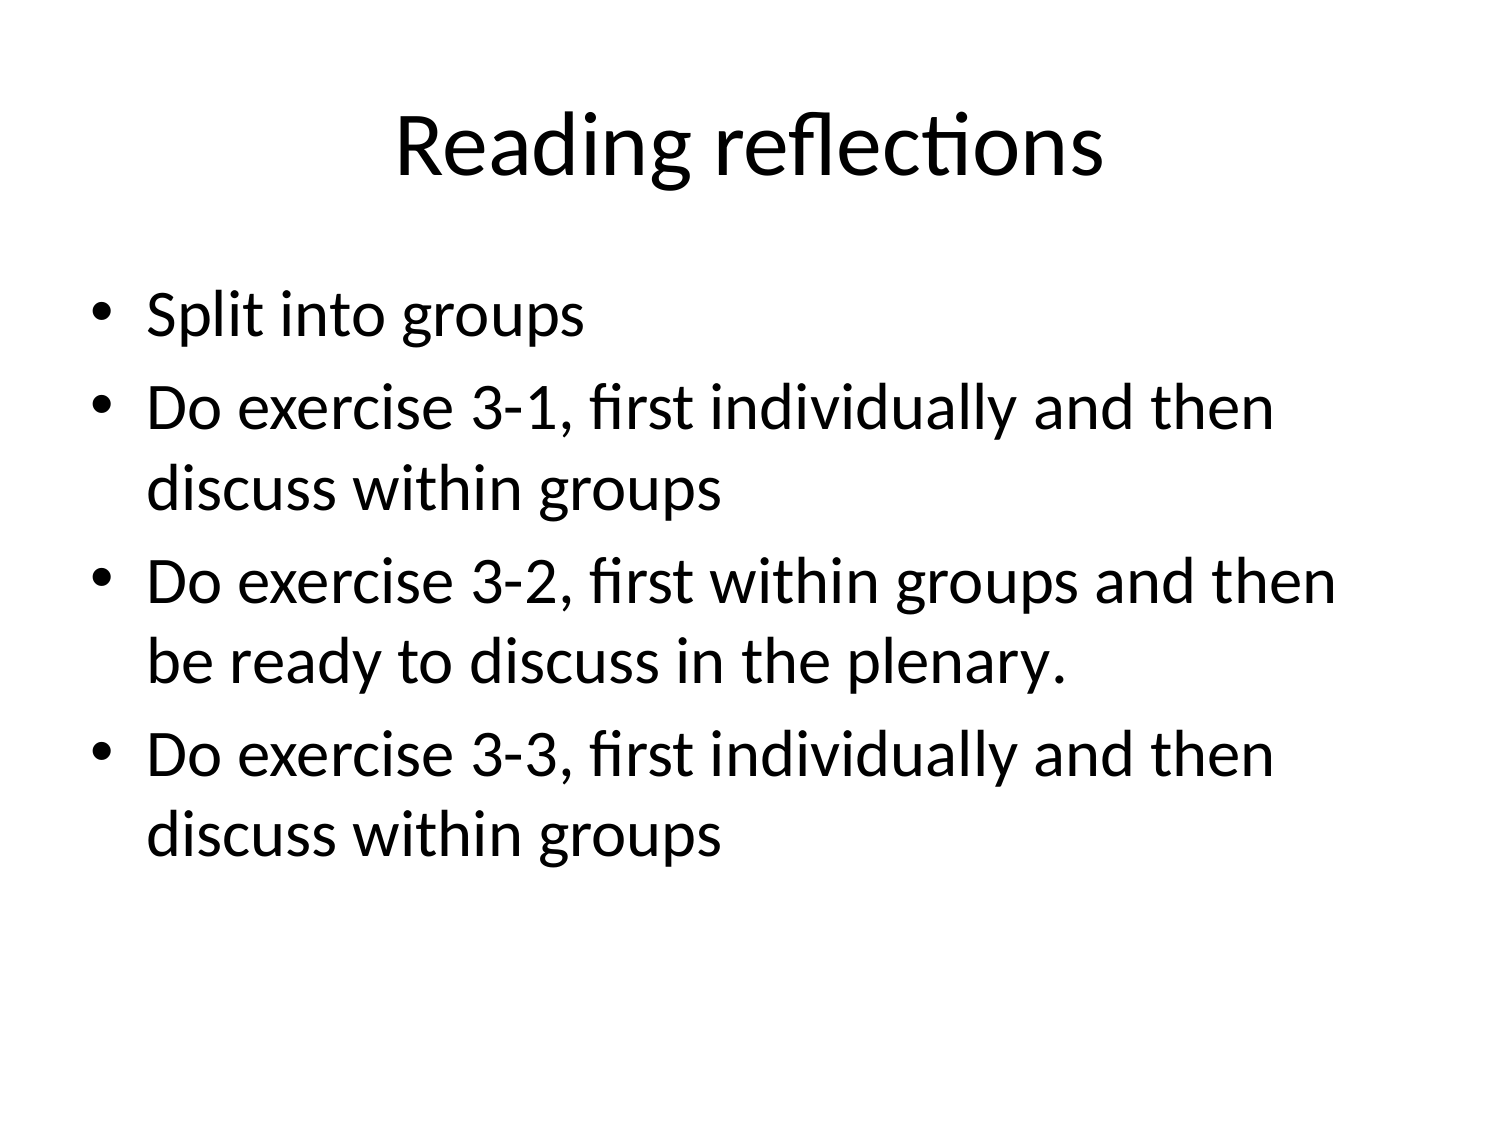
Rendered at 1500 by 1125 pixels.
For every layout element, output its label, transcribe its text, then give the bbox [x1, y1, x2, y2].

title Reading reflections [75, 45, 1425, 233]
list Split into groups Do exercise 3-1, first individually and then discuss within groups Do exercise 3-2, first within groups and then be ready to discuss in the plenary. Do exercise 3-3, first individually and then discuss within groups [75, 262, 1425, 1005]
